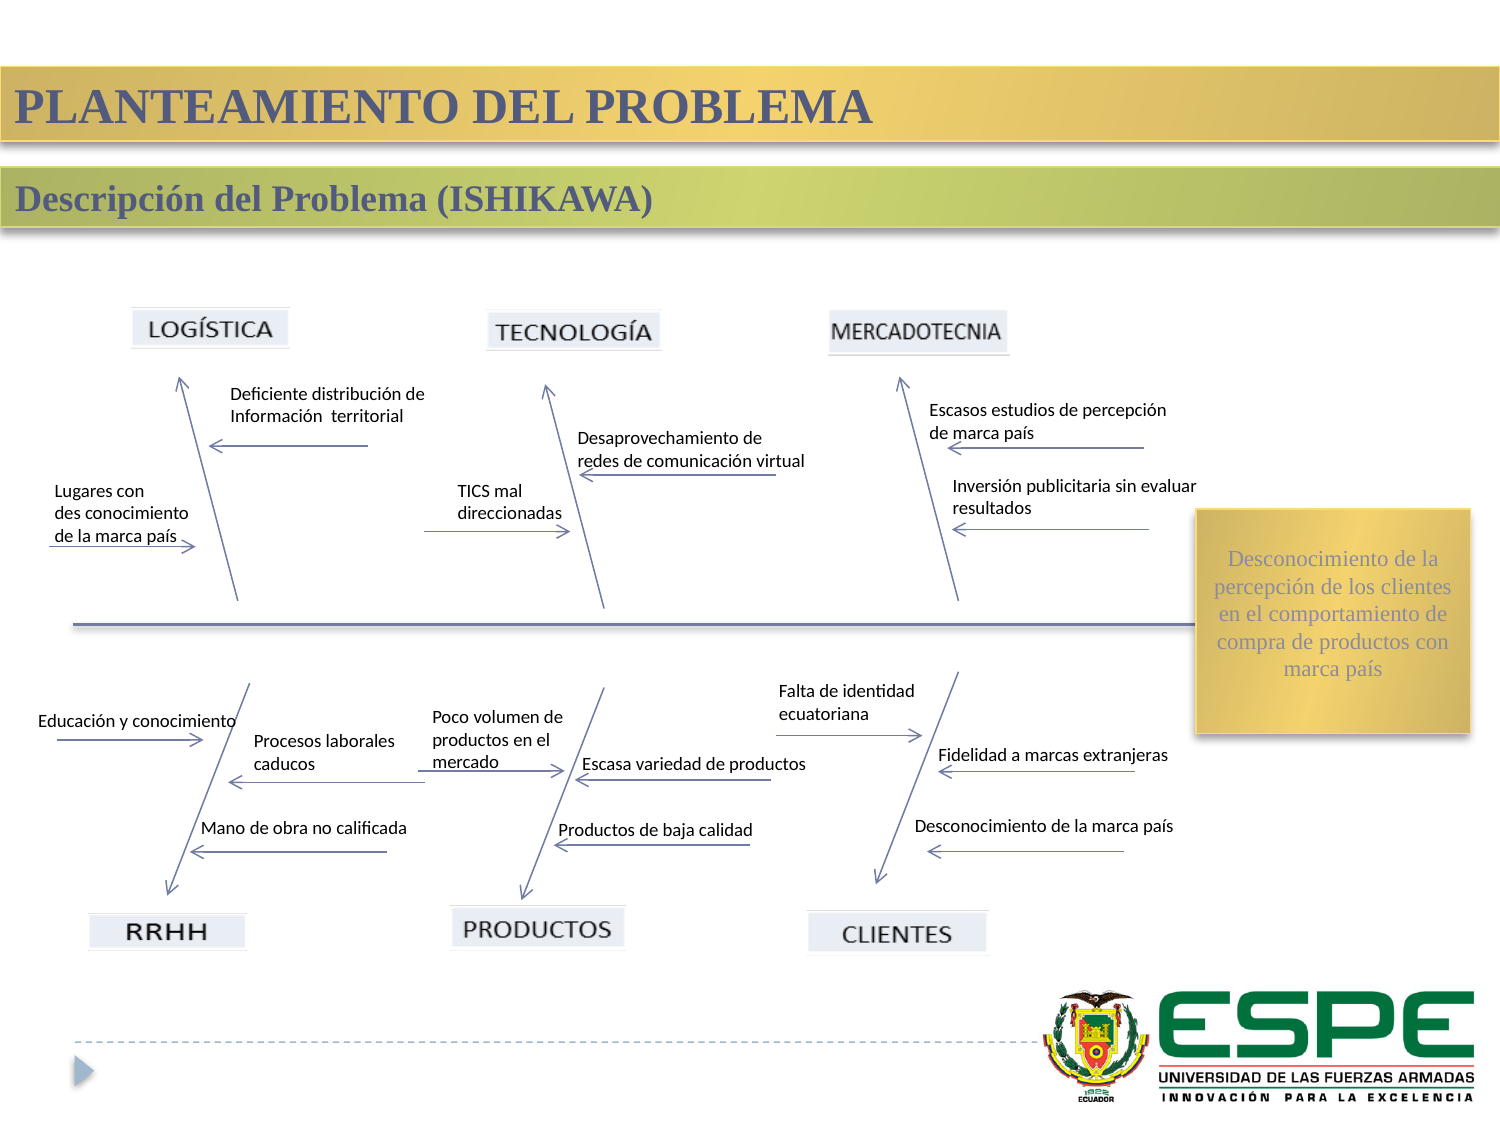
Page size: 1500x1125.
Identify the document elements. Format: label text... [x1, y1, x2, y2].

text_box Descripción del Problema (ISHIKAWA) [0, 166, 1500, 228]
text_box Inversión publicitaria sin evaluar resultados [965, 466, 1216, 526]
text_box Escasos estudios de percepción de marca país [965, 390, 1186, 451]
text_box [521, 687, 605, 901]
picture [807, 909, 989, 964]
text_box Falta de identidad ecuatoriana [764, 671, 875, 732]
picture [485, 308, 662, 361]
text_box PLANTEAMIENTO DEL PROBLEMA [0, 66, 1500, 142]
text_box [875, 671, 959, 885]
text_box Desconocimiento de la marca país [965, 806, 1189, 844]
text_box Poco volumen de productos en el mercado [417, 697, 515, 770]
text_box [166, 682, 250, 896]
picture [87, 909, 247, 964]
text_box Deficiente distribución de Información territorial [215, 374, 444, 434]
picture [131, 306, 290, 359]
picture [1037, 975, 1495, 1114]
text_box TICS mal direccionadas [442, 470, 538, 531]
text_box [178, 376, 238, 602]
text_box Lugares con des conocimiento de la marca país [39, 470, 172, 554]
text_box Productos de baja calidad [611, 809, 768, 848]
text_box Educación y conocimiento [23, 701, 161, 739]
text_box Fidelidad a marcas extranjeras [965, 735, 1183, 773]
text_box Desconocimiento de la percepción de los clientes en el comportamiento de compra de productos con marca país [1195, 508, 1471, 734]
picture [828, 308, 1011, 361]
picture [450, 904, 627, 959]
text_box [899, 376, 959, 602]
text_box Mano de obra no calificada [255, 808, 427, 846]
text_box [544, 383, 605, 609]
text_box Escasa variedad de productos [611, 744, 821, 782]
text_box Procesos laborales caducos [255, 721, 414, 782]
text_box Desaprovechamiento de redes de comunicación virtual [611, 418, 820, 479]
